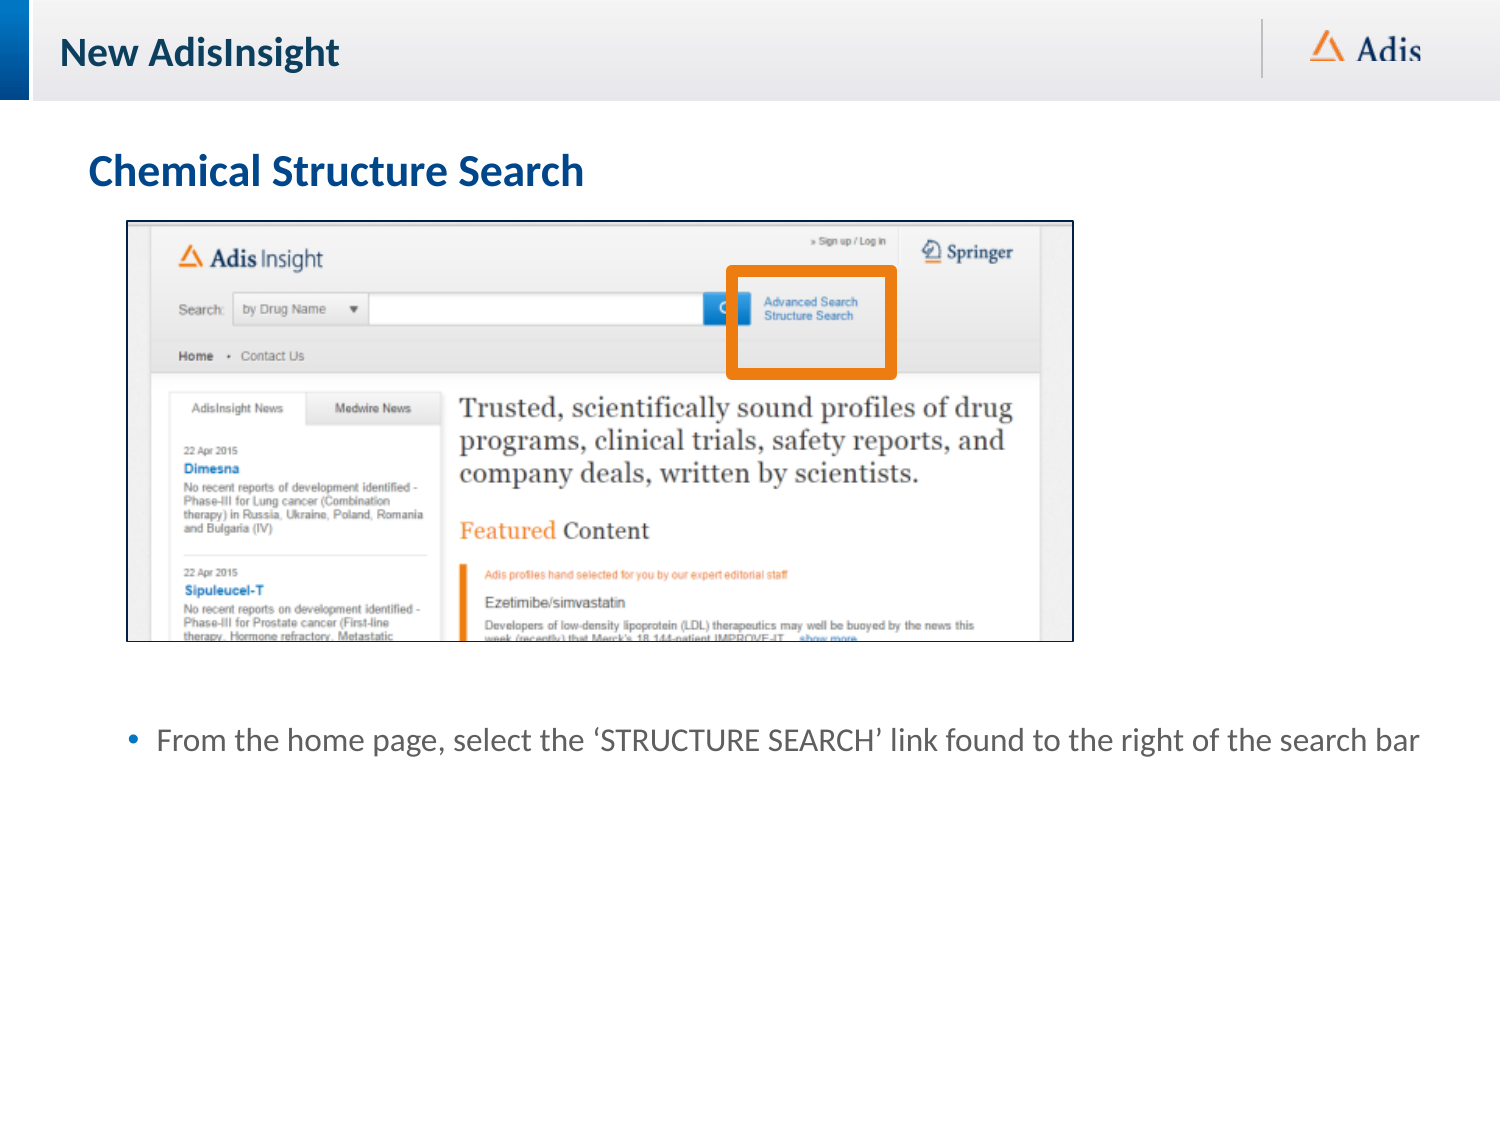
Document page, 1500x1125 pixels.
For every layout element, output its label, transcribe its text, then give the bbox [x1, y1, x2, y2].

title Chemical Structure Search [88, 147, 1400, 197]
text_box From the home page, select the ‘STRUCTURE SEARCH’ link found to the right of the search bar [127, 718, 1429, 1028]
picture [33, 0, 1500, 101]
picture [127, 221, 1073, 642]
